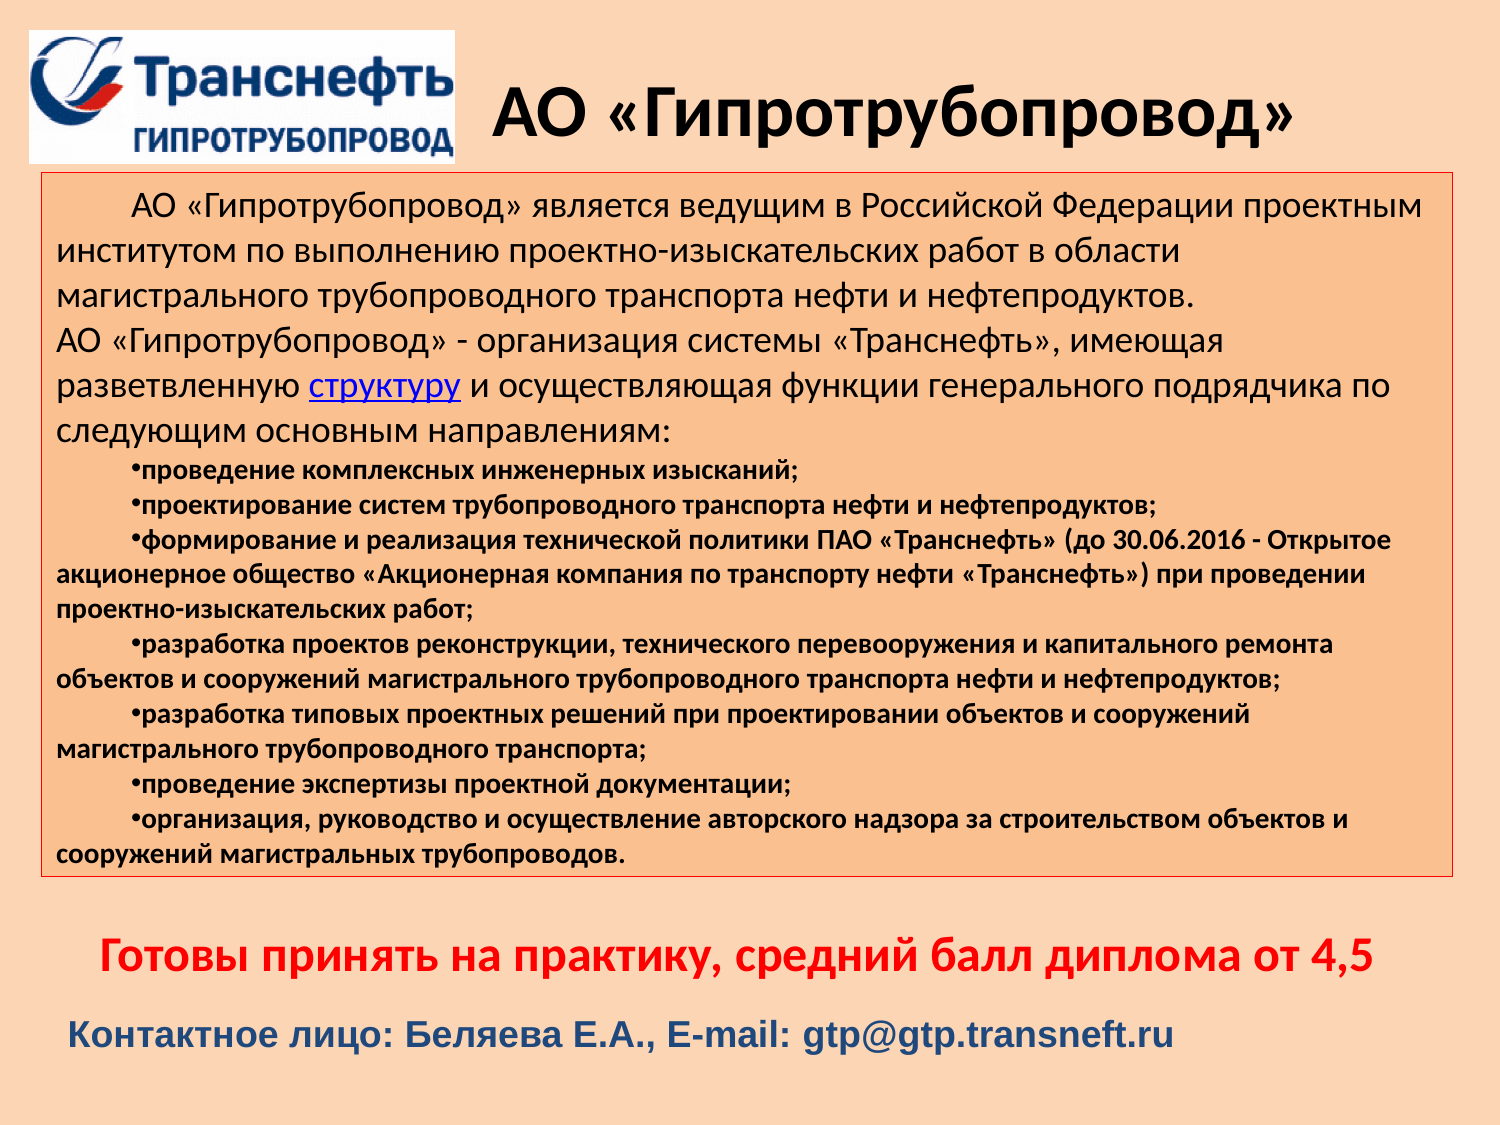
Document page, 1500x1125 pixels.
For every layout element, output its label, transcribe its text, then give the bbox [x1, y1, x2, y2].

text_box Контактное лицо: Беляева Е.А., E-mail: gtp@gtp.transneft.ru [53, 1002, 1500, 1063]
text_box Готовы принять на практику, средний балл диплома от 4,5 [85, 914, 1409, 990]
text_box АО «Гипротрубопровод» [478, 54, 1317, 160]
picture [29, 30, 455, 165]
text_box АО «Гипротрубопровод» является ведущим в Российской Федерации проектным институтом по выполнению проектно-изыскательских работ в области магистрального трубопроводного транспорта нефти и нефтепродуктов. АО «Гипротрубопровод» - организация системы «Транснефть», имеющая разветвленную структуру и осуществляющая функции генерального подрядчика по следующим основным направлениям: проведение комплексных инженерных изысканий; проектирование систем трубопроводного транспорта нефти и нефтепродуктов; формирование и реализация технической политики ПАО «Транснефть» (до 30.06.2016 - Открытое акционерное общество «Акционерная компания по транспорту нефти «Транснефть») при проведении проектно-изыскательских работ; разработка проектов реконструкции, технического перевооружения и капитального ремонта объектов и сооружений магистрального трубопроводного транспорта нефти и нефтепродуктов; разработка типовых проектных решений при проектировании объектов и сооружений магистрального трубопроводного транспорта; проведение экспертизы проектной документации; организация, руководство и осуществление авторского надзора за строительством объектов и сооружений магистральных трубопроводов. [41, 172, 1453, 877]
